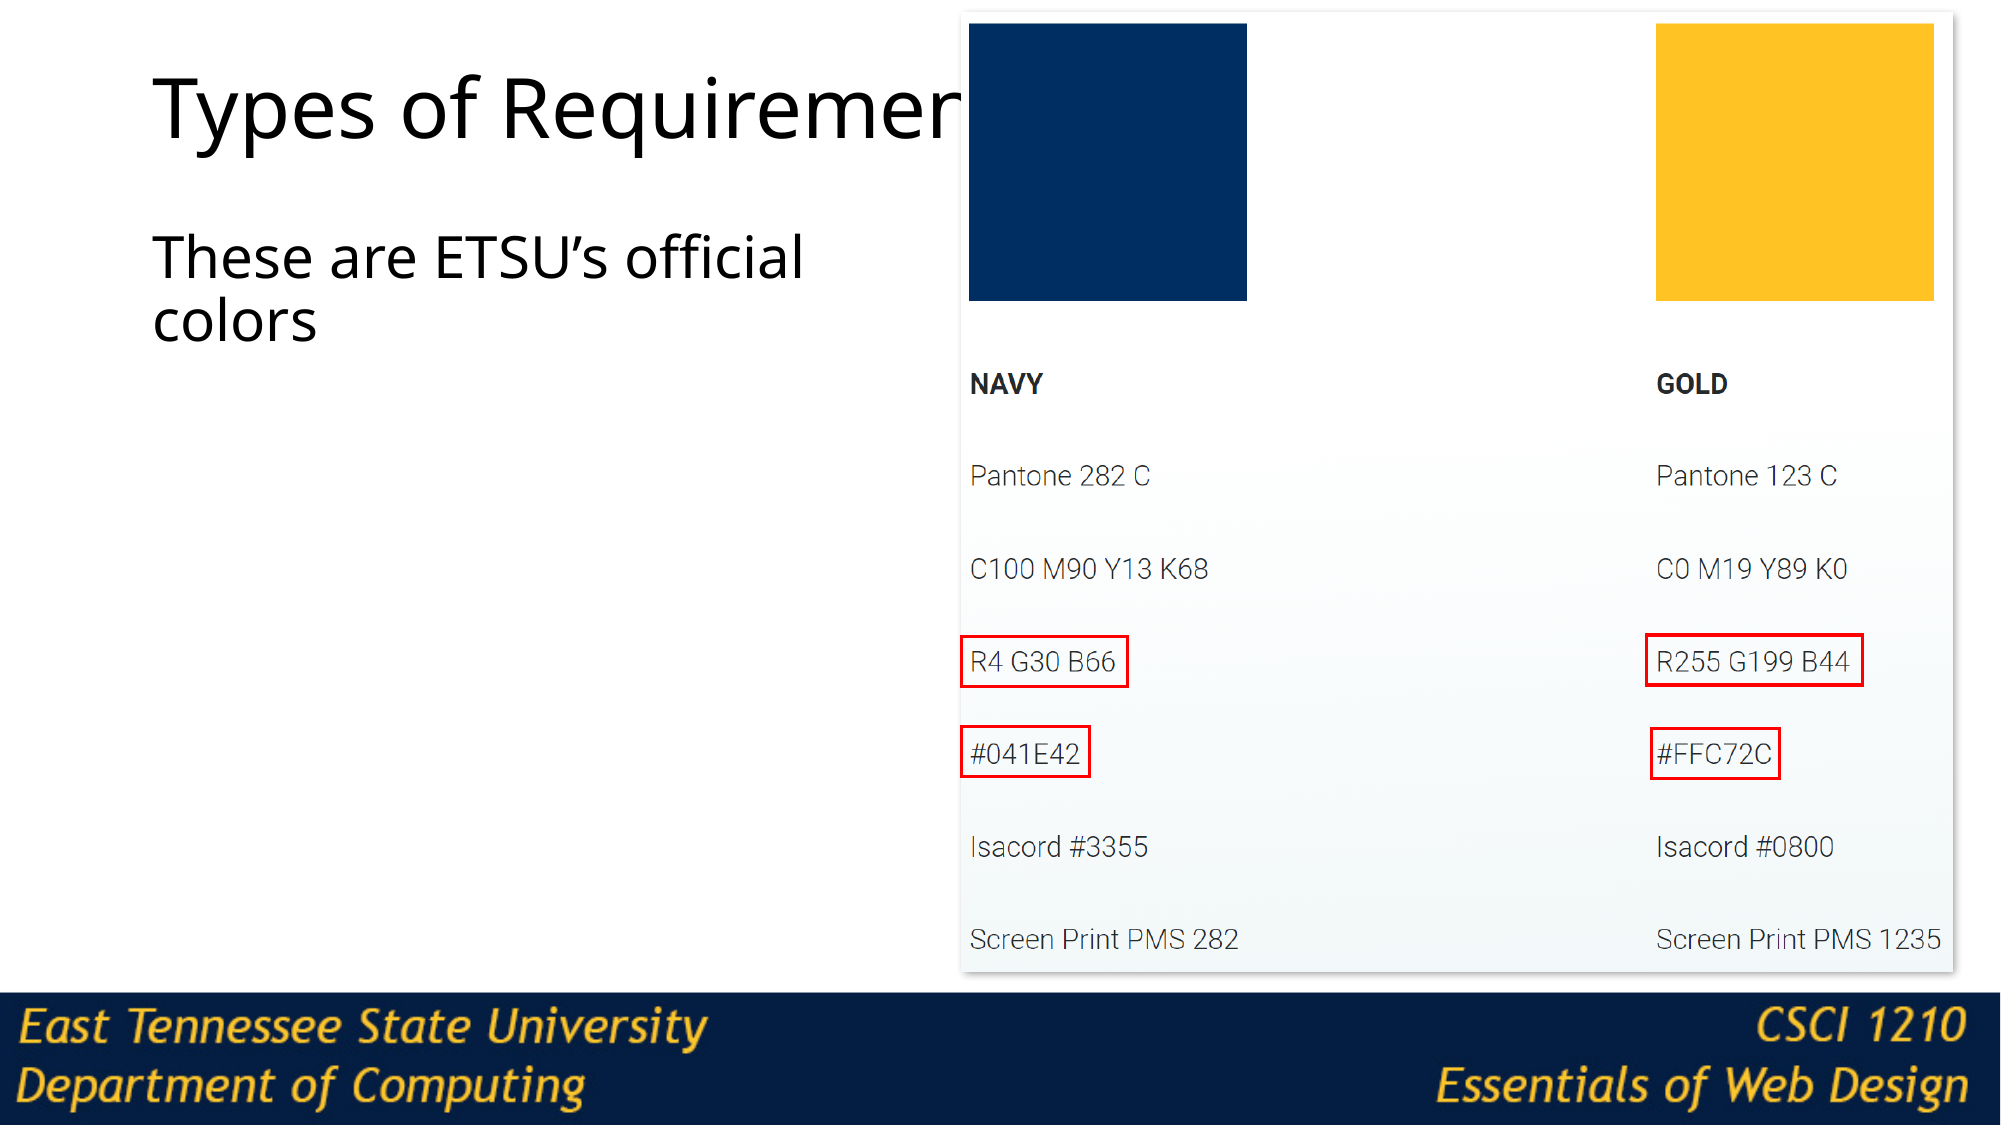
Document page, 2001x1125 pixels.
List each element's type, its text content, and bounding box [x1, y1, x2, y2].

picture [0, 0, 2001, 1125]
list These are ETSU’s official colors [137, 221, 930, 1014]
title Types of Requirements [137, 3, 1863, 221]
